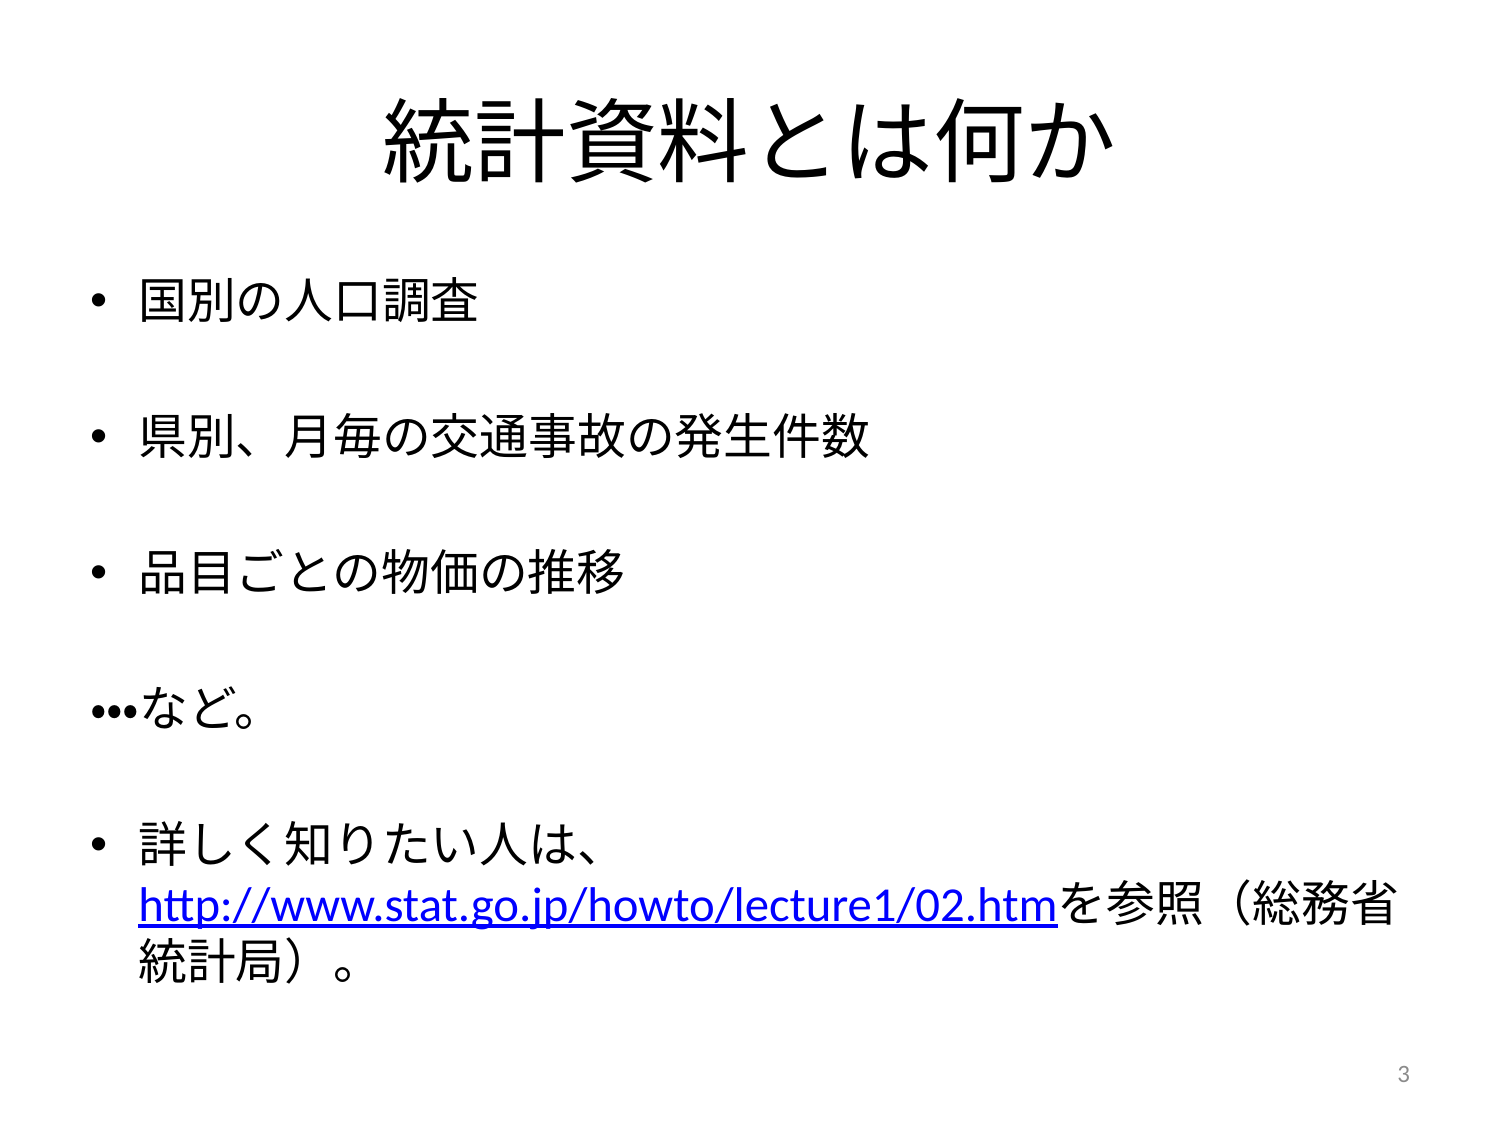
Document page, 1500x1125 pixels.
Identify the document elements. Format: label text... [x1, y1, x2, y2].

slide_number 3 [1074, 1042, 1425, 1103]
list 国別の人口調査 県別、月毎の交通事故の発生件数 品目ごとの物価の推移 ・・・など。 詳しく知りたい人は、http://www.stat.go.jp/howto/lecture1/02.htmを参照（総務省統計局）。 [75, 262, 1425, 1005]
title 統計資料とは何か [75, 45, 1425, 233]
